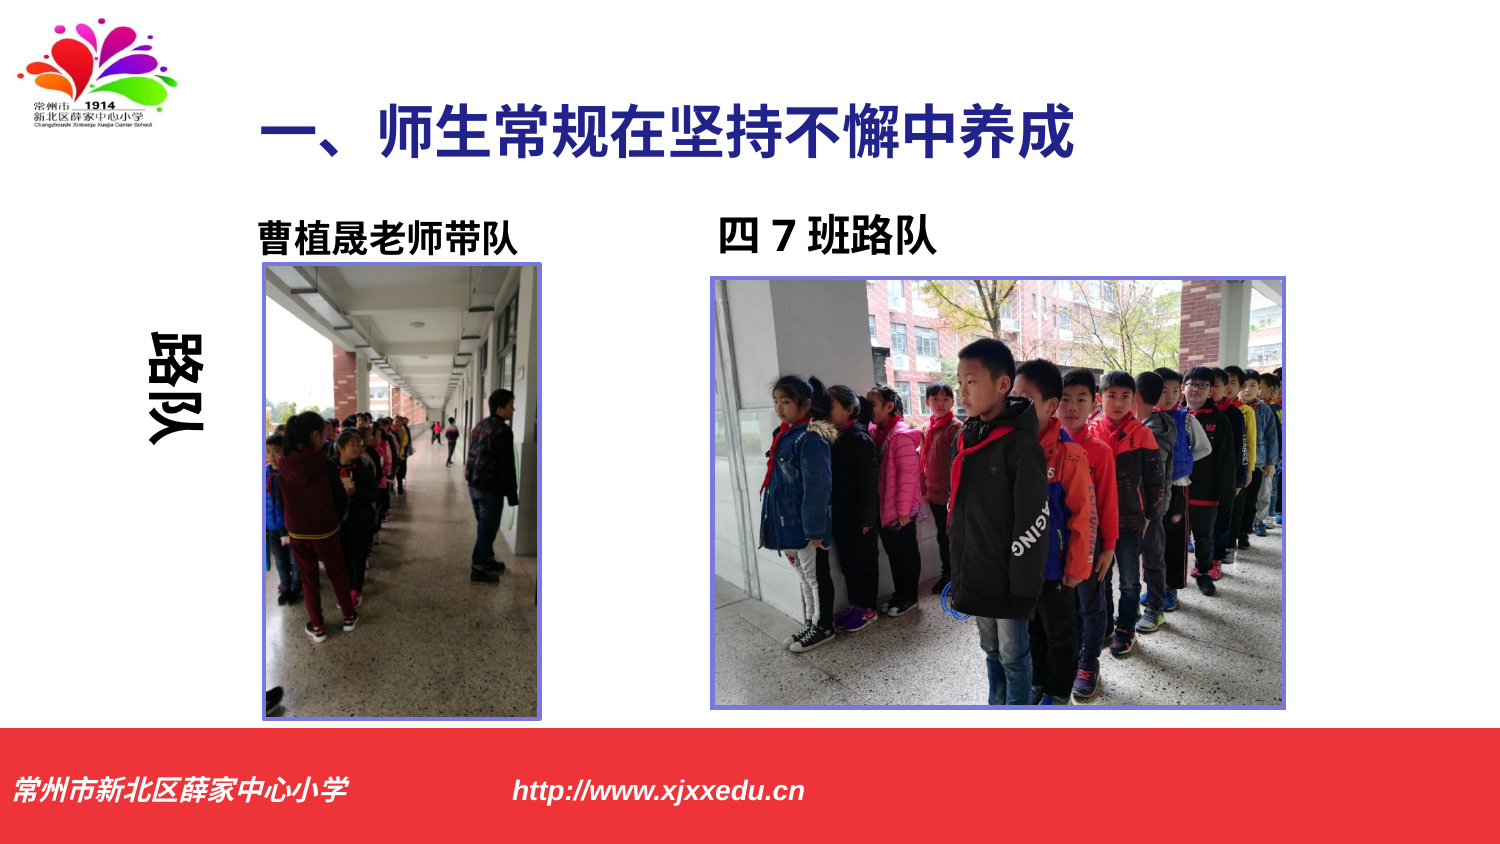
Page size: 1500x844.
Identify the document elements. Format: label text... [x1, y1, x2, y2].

picture [0, 0, 195, 141]
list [714, 279, 1282, 706]
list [265, 265, 538, 718]
text_box 路队 [88, 315, 220, 611]
list 四7班路队 [738, 188, 1425, 268]
title 一、师生常规在坚持不懈中养成 [74, 33, 1426, 175]
picture [0, 728, 1500, 844]
list 曹植晟老师带队 [242, 188, 738, 268]
